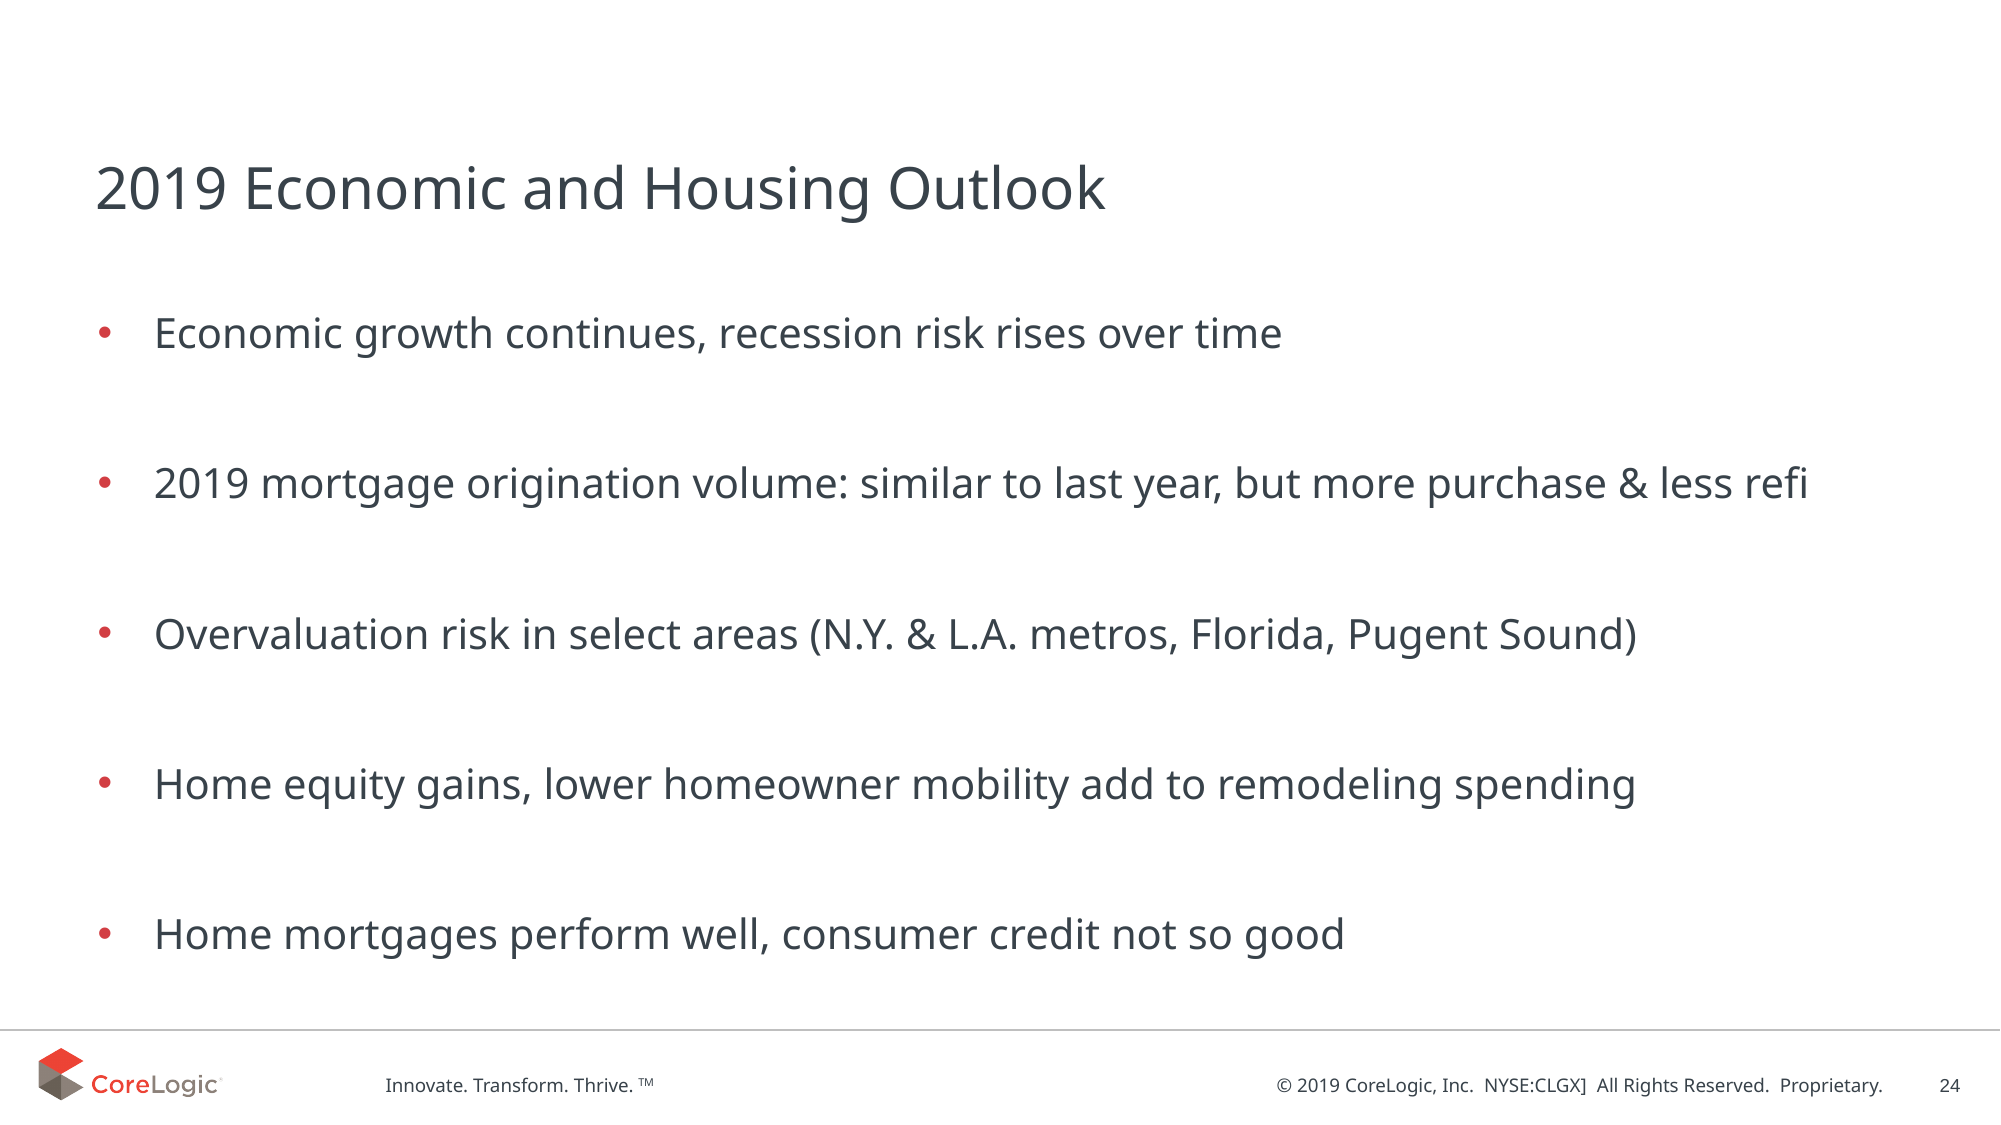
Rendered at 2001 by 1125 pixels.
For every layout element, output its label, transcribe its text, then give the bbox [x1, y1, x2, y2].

slide_number 24 [1908, 1053, 1992, 1117]
picture [21, 1030, 235, 1118]
title 2019 Economic and Housing Outlook [87, 117, 1616, 230]
list Economic growth continues, recession risk rises over time 2019 mortgage origination volume: similar to last year, but more purchase & less refi Overvaluation risk in select areas (N.Y. & L.A. metros, Florida, Pugent Sound) Home equity gains, lower homeowner mobility add to remodeling spending Home mortgages perform well, consumer credit not so good [90, 237, 1950, 963]
